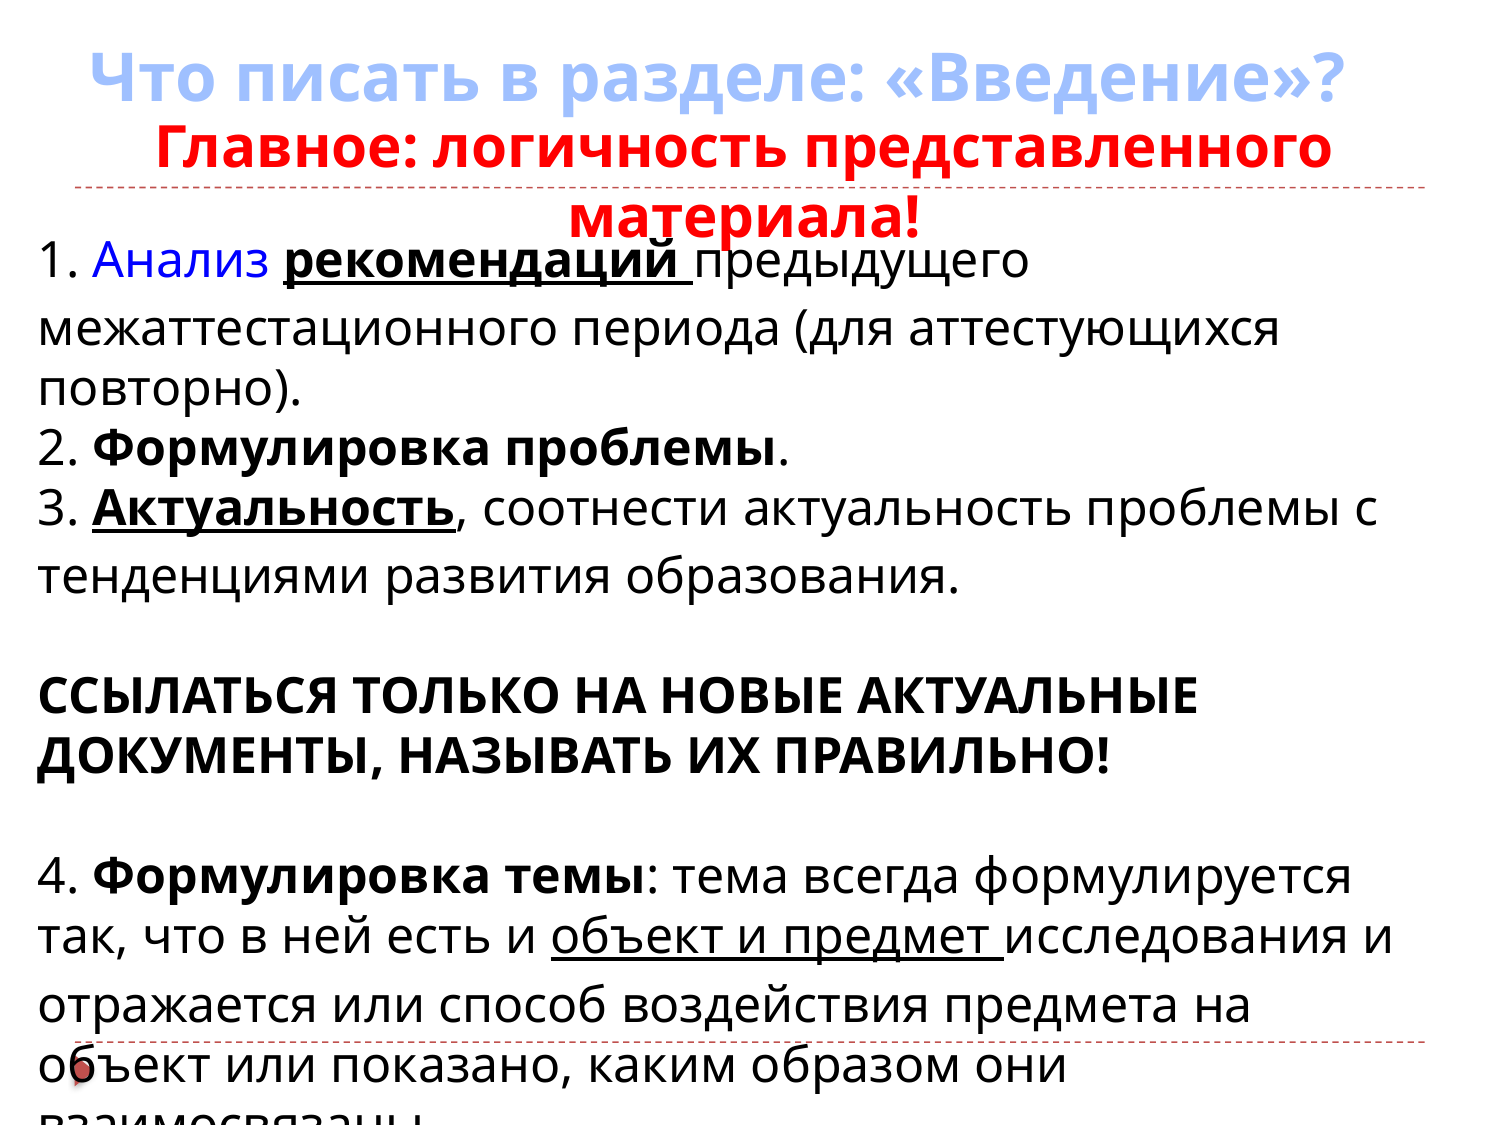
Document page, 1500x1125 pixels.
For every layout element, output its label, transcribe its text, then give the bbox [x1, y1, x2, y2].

text_box 1. Анализ рекомендаций предыдущего межаттестационного периода (для аттестующихся повторно). 2. Формулировка проблемы. 3. Актуальность, соотнести актуальность проблемы с тенденциями развития образования. ССЫЛАТЬСЯ ТОЛЬКО НА НОВЫЕ АКТУАЛЬНЫЕ ДОКУМЕНТЫ, НАЗЫВАТЬ ИХ ПРАВИЛЬНО! 4. Формулировка темы: тема всегда формулируется так, что в ней есть и объект и предмет исследования и отражается или способ воздействия предмета на объект или показано, каким образом они взаимосвязаны. [22, 219, 1447, 1125]
list Главное: логичность представленного материала! [17, 101, 1471, 1071]
title Что писать в разделе: «Введение»? [75, 24, 1447, 101]
